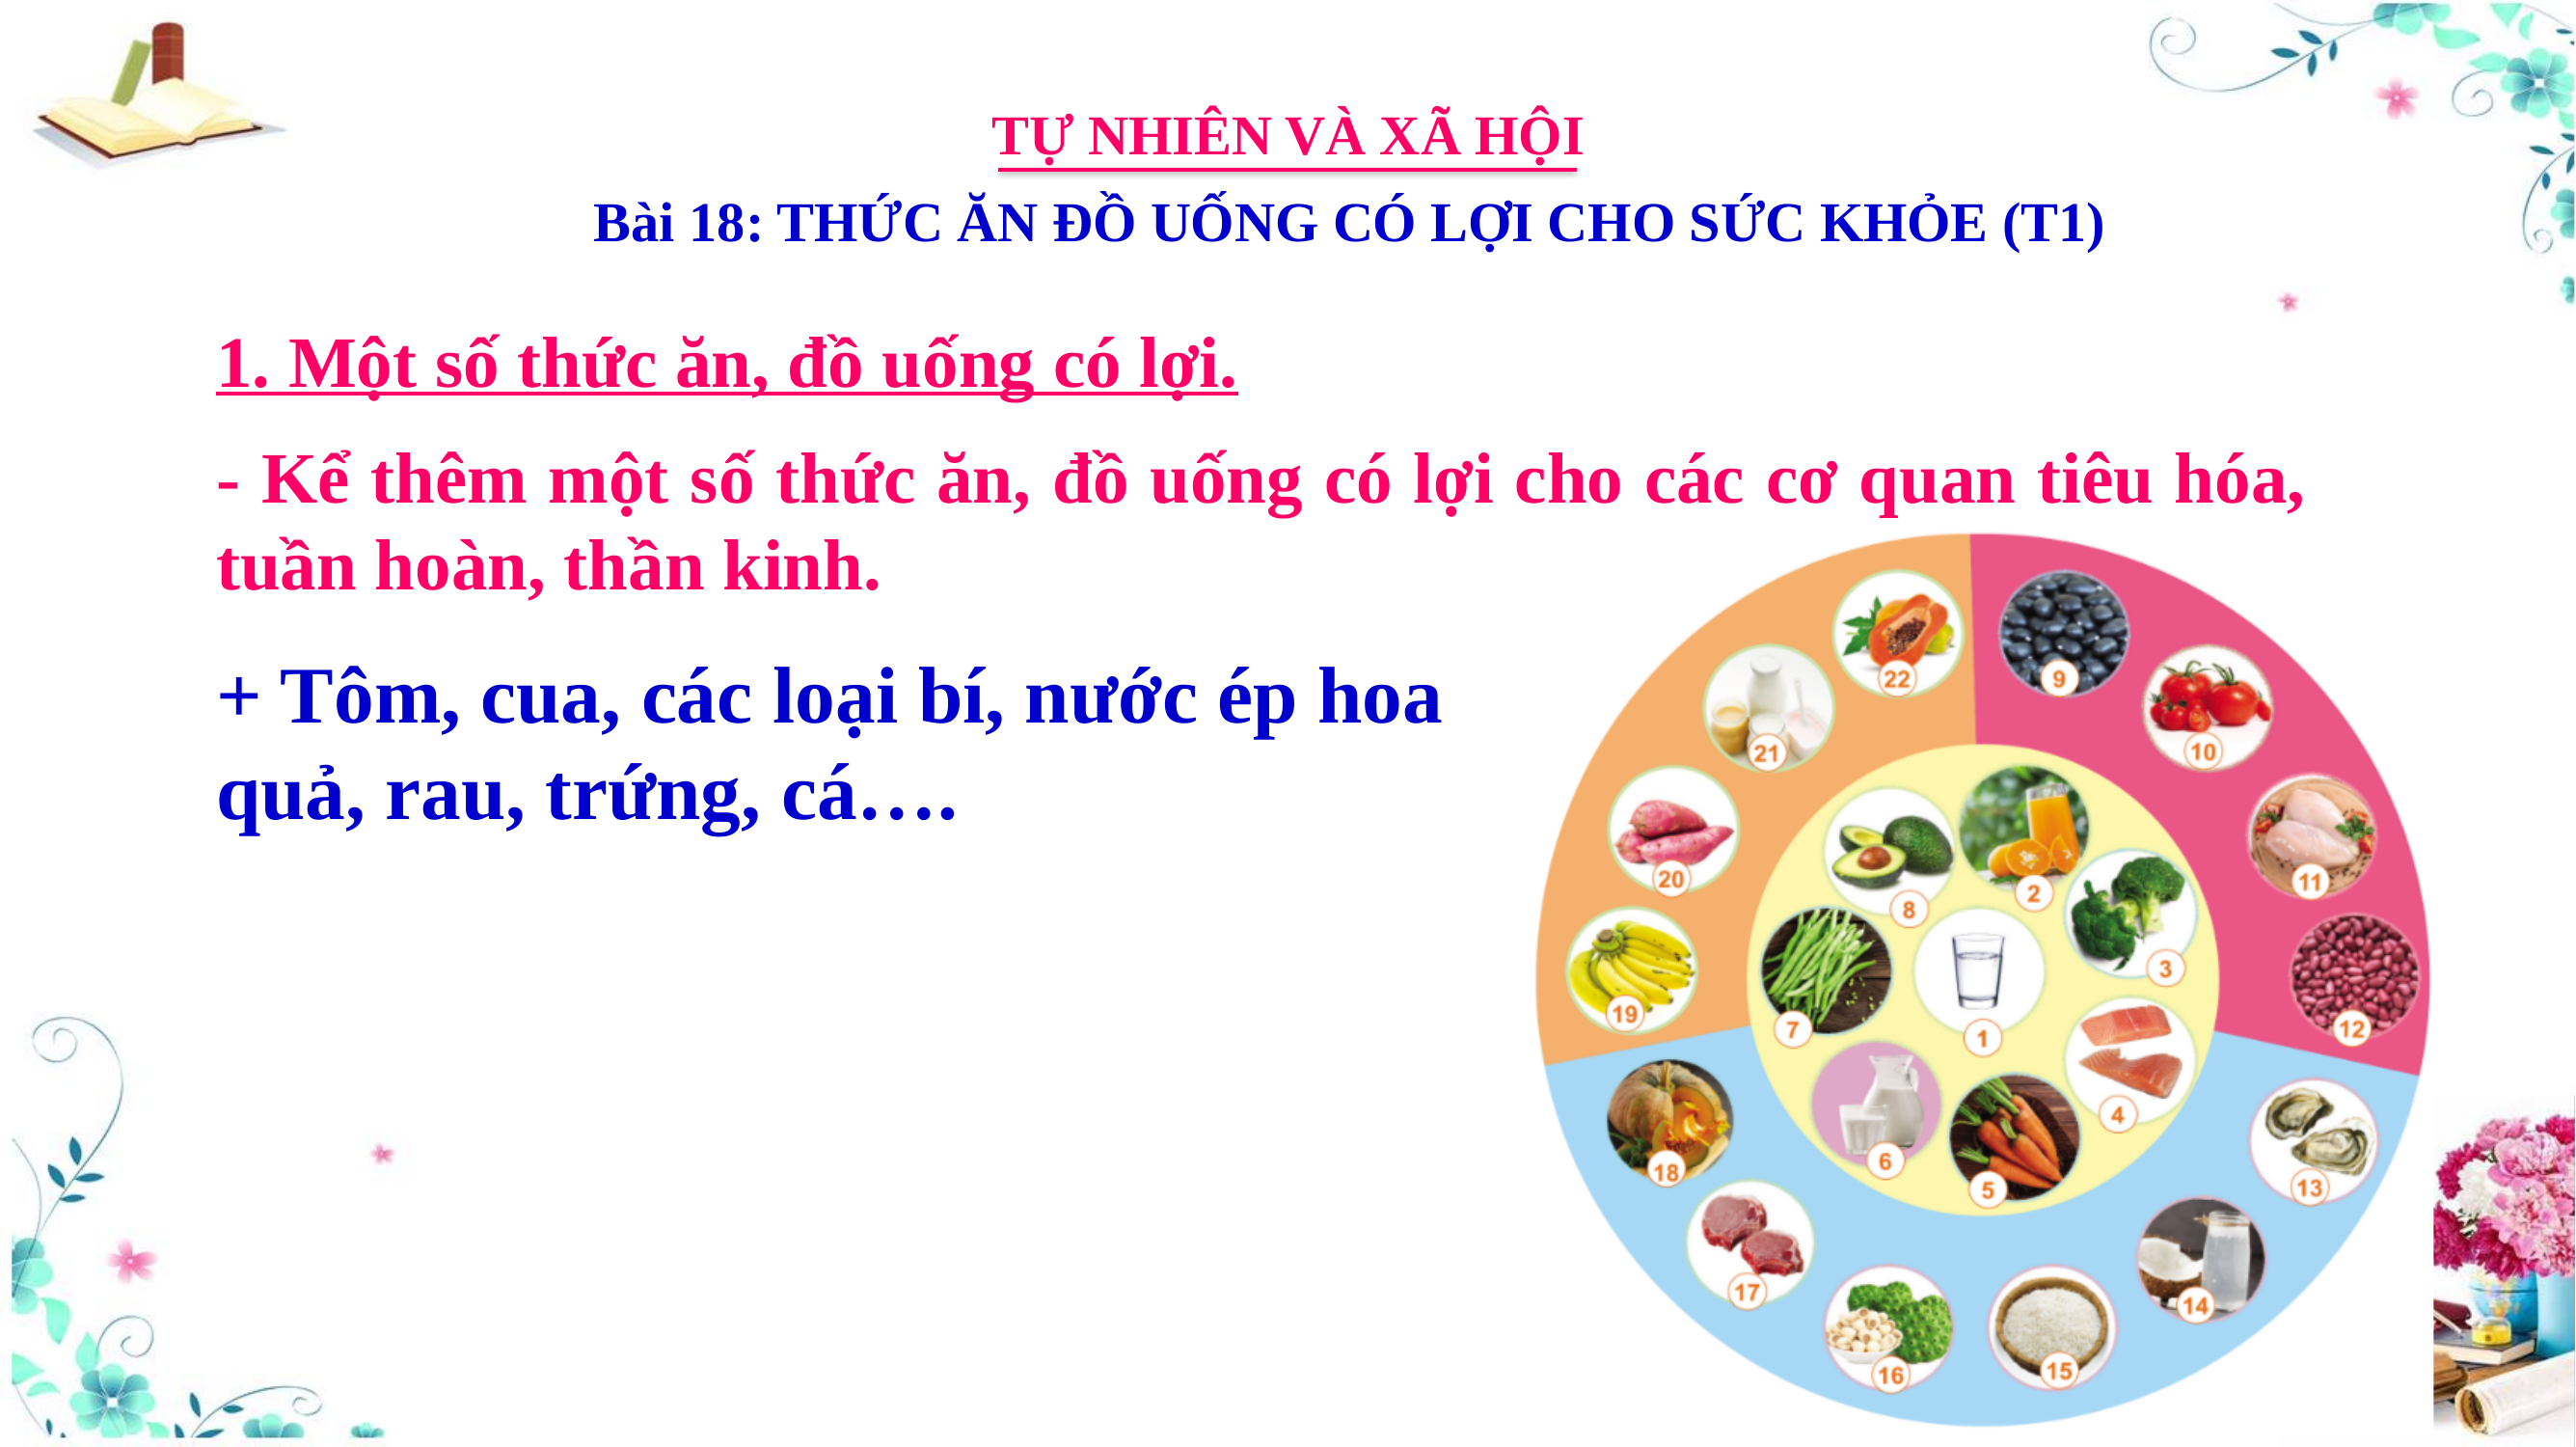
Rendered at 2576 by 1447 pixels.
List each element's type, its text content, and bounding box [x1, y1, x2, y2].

text_box + Tôm, cua, các loại bí, nước ép hoa quả, rau, trứng, cá…. [202, 635, 1515, 843]
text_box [973, 91, 1604, 175]
picture [0, 0, 2576, 1447]
text_box - Kể thêm một số thức ăn, đồ uống có lợi cho các cơ quan tiêu hóa, tuần hoàn, thần kinh. [202, 423, 2322, 613]
text_box Bài 18: THỨC ĂN ĐỒ UỐNG CÓ LỢI CHO SỨC KHỎE (T1) [556, 173, 2144, 264]
text_box 1. Một số thức ăn, đồ uống có lợi. [202, 308, 1743, 410]
